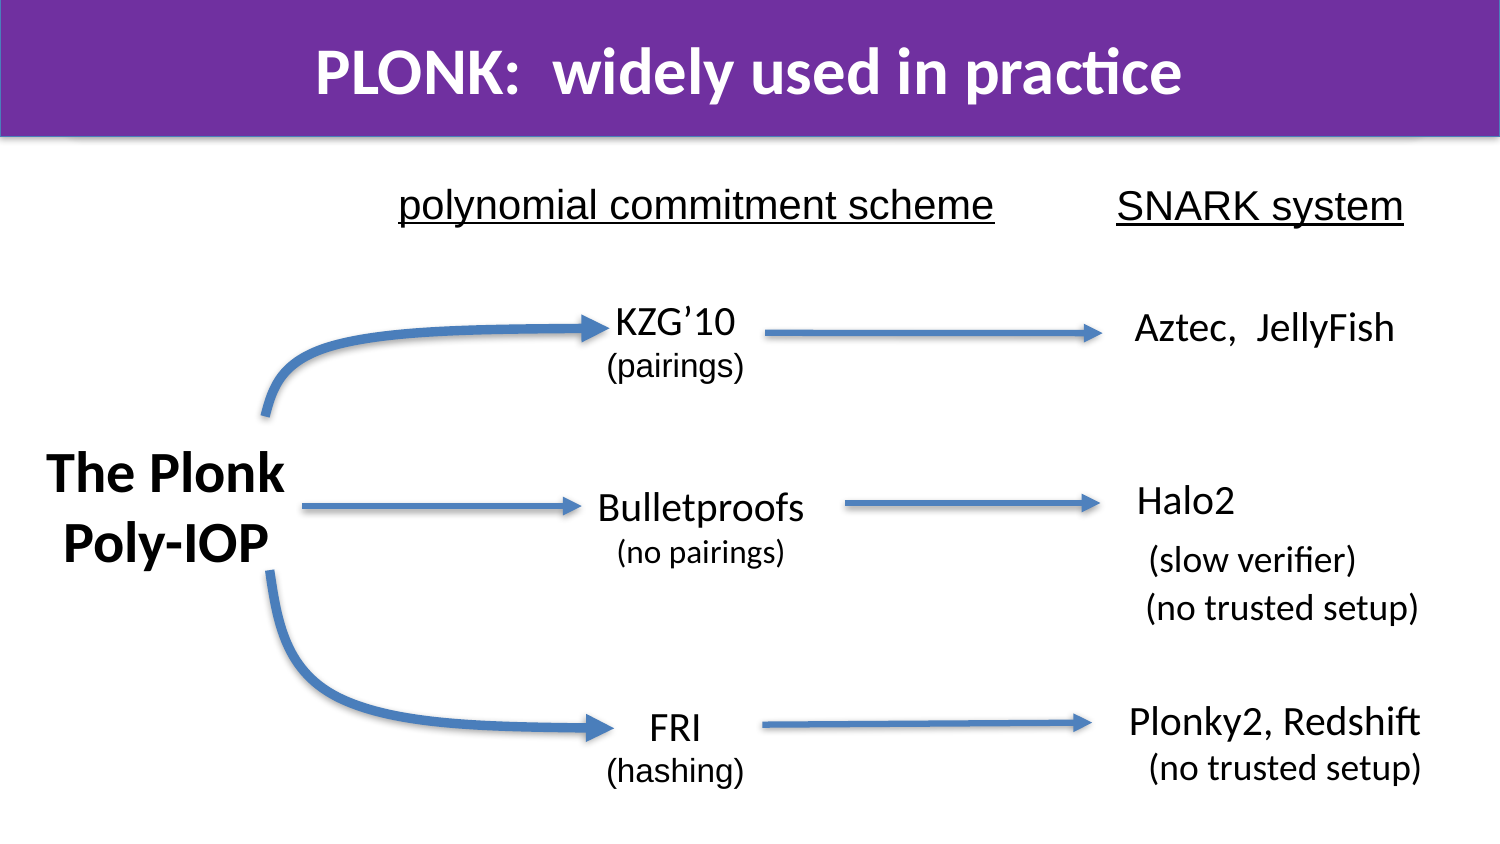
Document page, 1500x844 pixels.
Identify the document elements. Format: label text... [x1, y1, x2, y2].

text_box The Plonk Poly-IOP [32, 427, 301, 582]
title PLONK: widely used in practice [75, 20, 1425, 123]
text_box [269, 569, 1440, 844]
text_box polynomial commitment scheme [383, 170, 1010, 235]
text_box SNARK system [1101, 171, 1419, 237]
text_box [264, 286, 1413, 417]
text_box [301, 465, 1438, 569]
